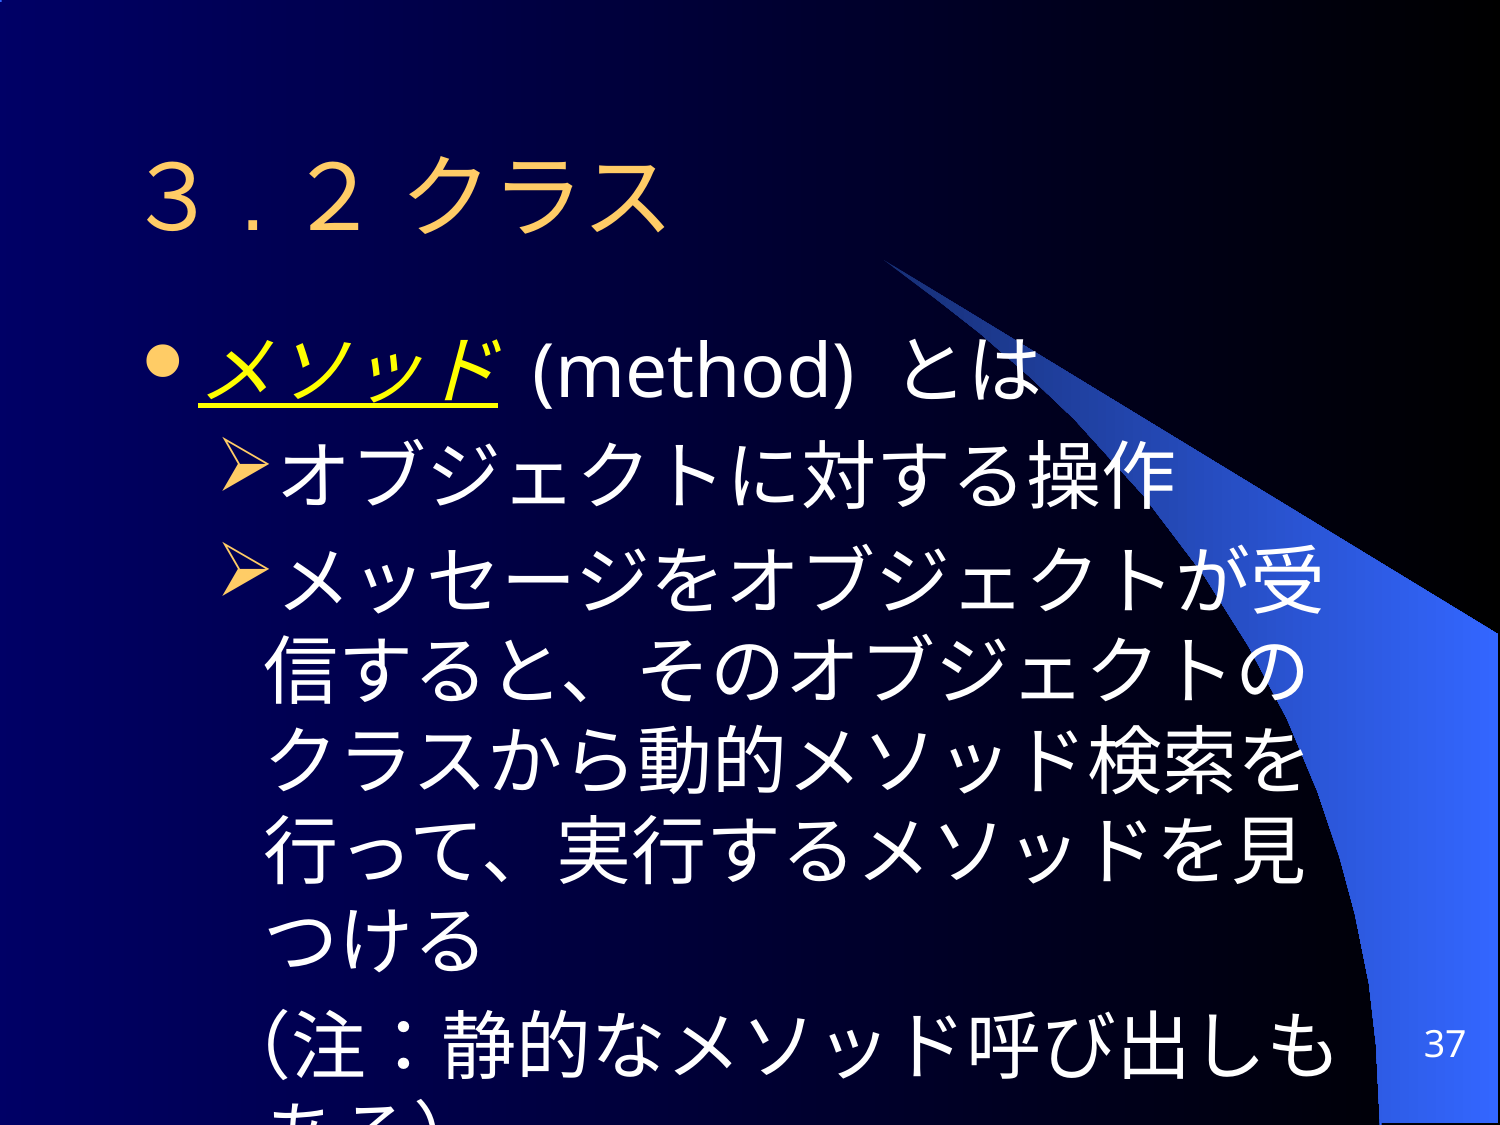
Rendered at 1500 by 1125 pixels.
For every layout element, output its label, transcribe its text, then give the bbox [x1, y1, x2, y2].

text_box 37 [1328, 1008, 1482, 1071]
list メソッド (method) とは オブジェクトに対する操作 メッセージをオブジェクトが受信すると、そのオブジェクトのクラスから動的メソッド検索を行って、実行するメソッドを見つける （注：静的なメソッド呼び出しもある） [111, 324, 1388, 1001]
title ３.２ クラス [111, 99, 1438, 288]
